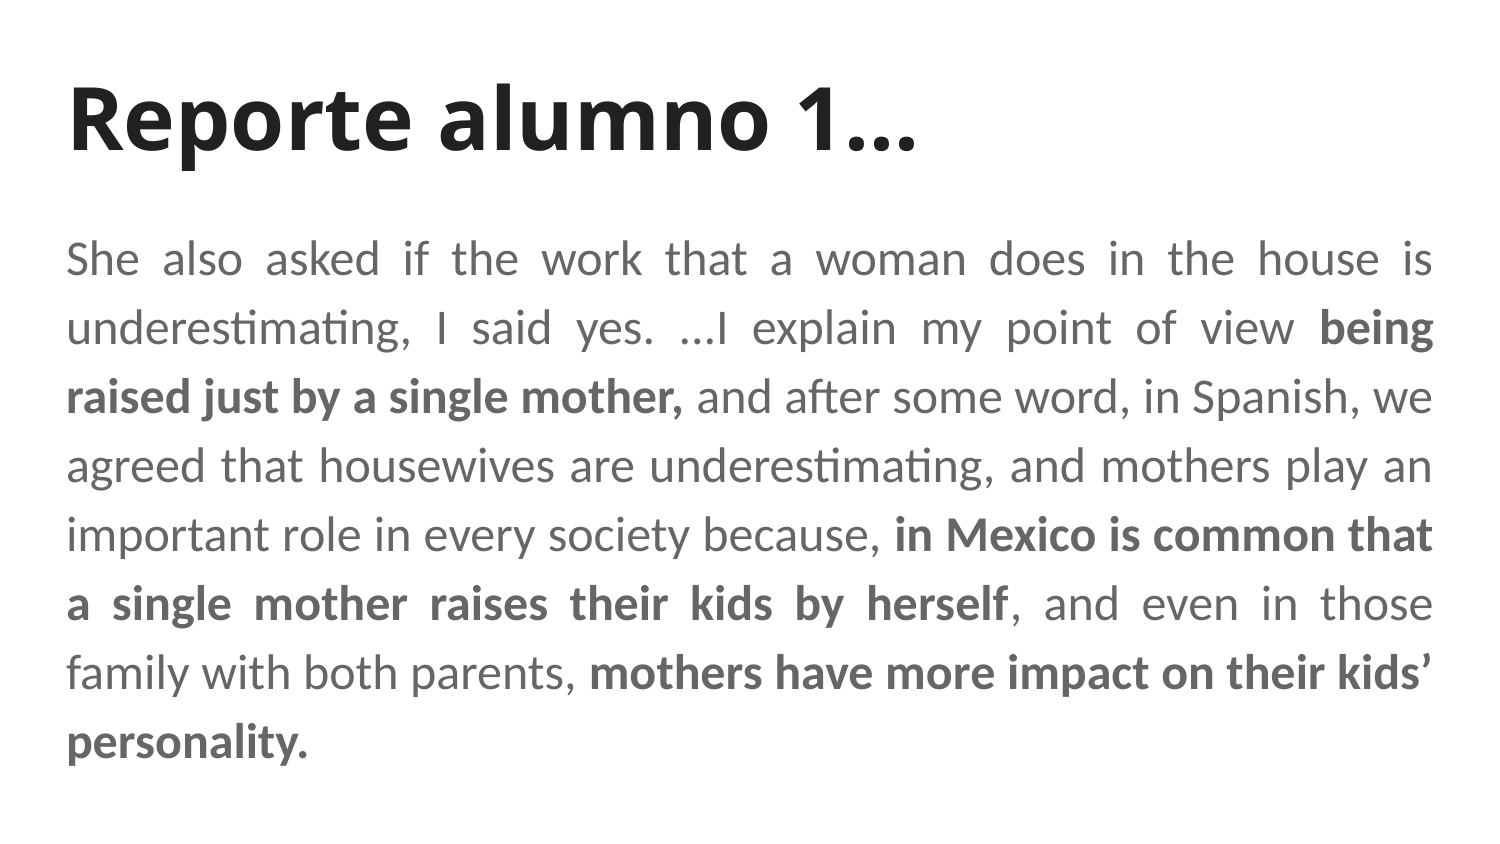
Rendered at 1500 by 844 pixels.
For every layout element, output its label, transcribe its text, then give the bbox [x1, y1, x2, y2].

title Reporte alumno 1... [51, 48, 1449, 180]
list She also asked if the work that a woman does in the house is underestimating, I said yes. ...I explain my point of view being raised just by a single mother, and after some word, in Spanish, we agreed that housewives are underestimating, and mothers play an important role in every society because, in Mexico is common that a single mother raises their kids by herself, and even in those family with both parents, mothers have more impact on their kids’ personality. [51, 201, 1449, 810]
